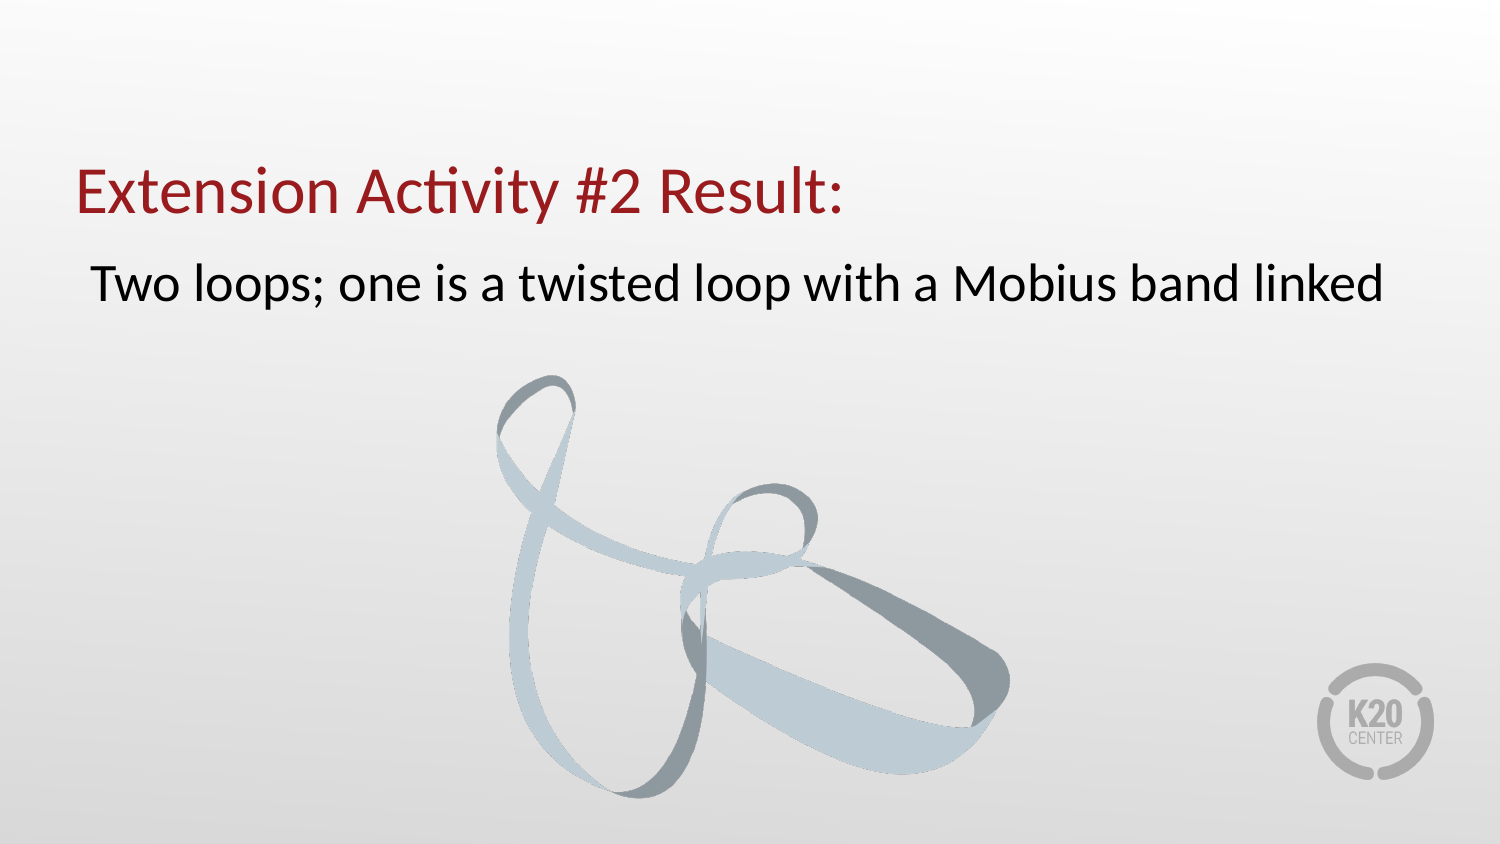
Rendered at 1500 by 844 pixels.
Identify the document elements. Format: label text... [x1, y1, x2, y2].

title Extension Activity #2 Result: [75, 86, 1425, 228]
list Two loops; one is a twisted loop with a Mobius band linked [75, 239, 1425, 780]
picture [1300, 646, 1451, 797]
picture [256, 350, 1244, 844]
